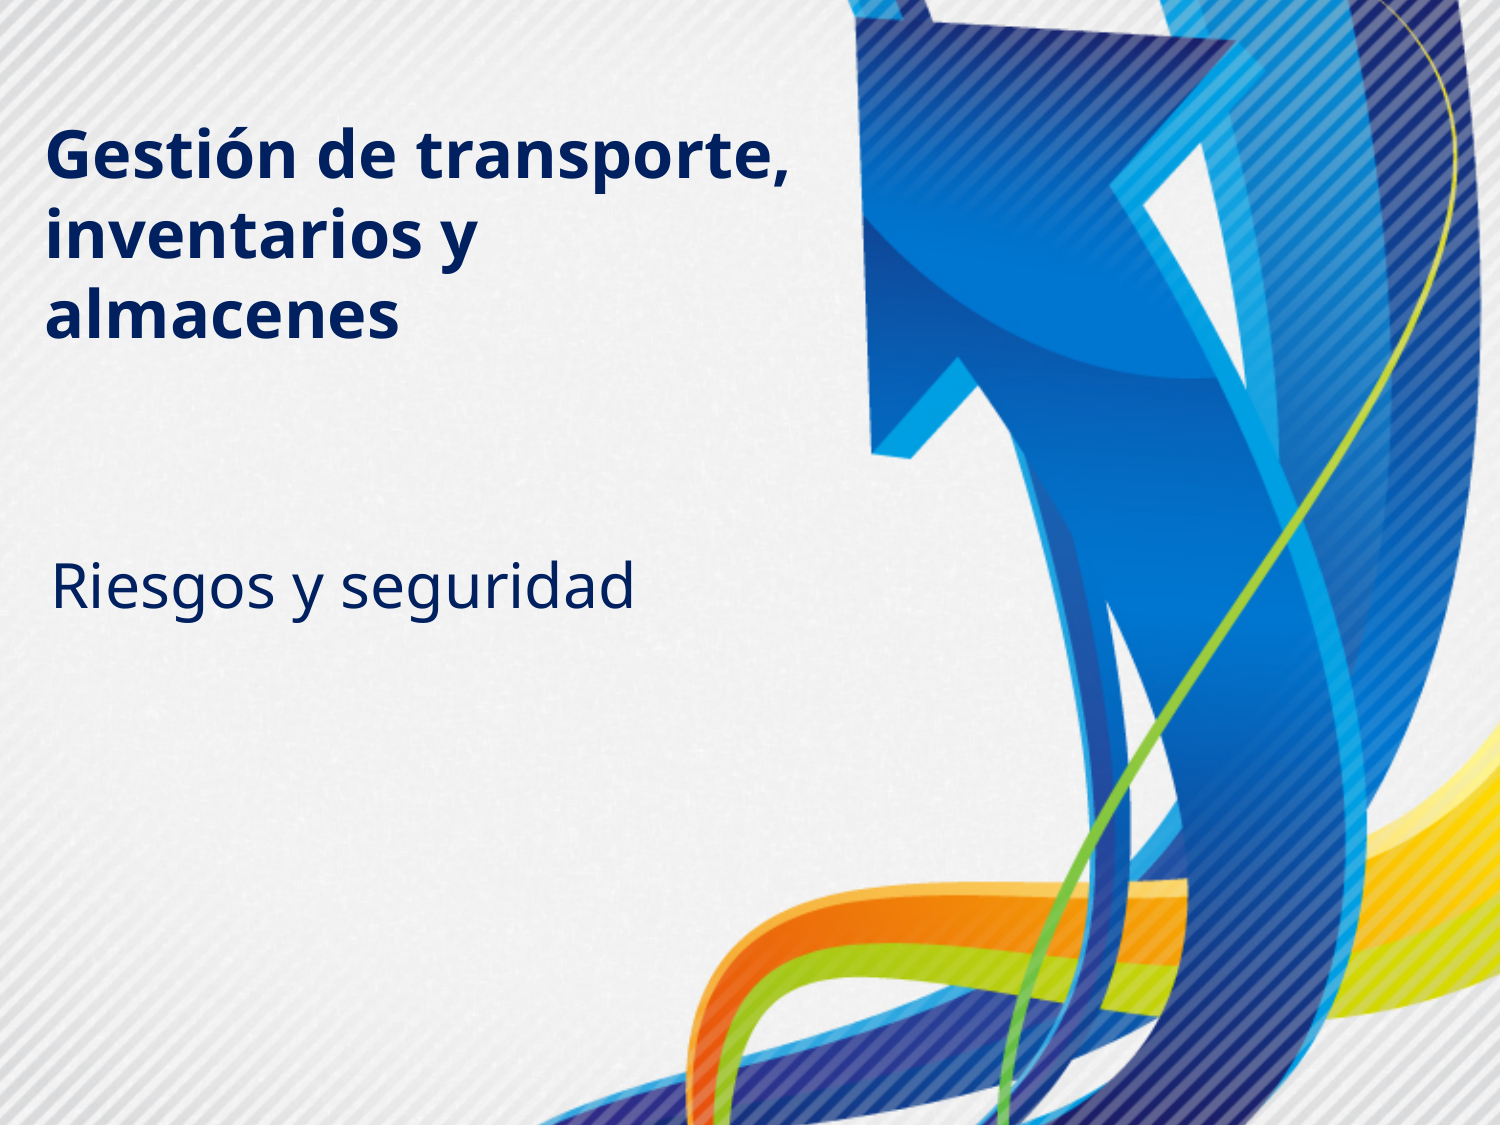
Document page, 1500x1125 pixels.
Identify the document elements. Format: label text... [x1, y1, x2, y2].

subtitle Riesgos y seguridad [35, 538, 786, 740]
title Gestión de transporte, inventarios y almacenes [29, 66, 809, 398]
picture [0, 0, 1500, 1125]
